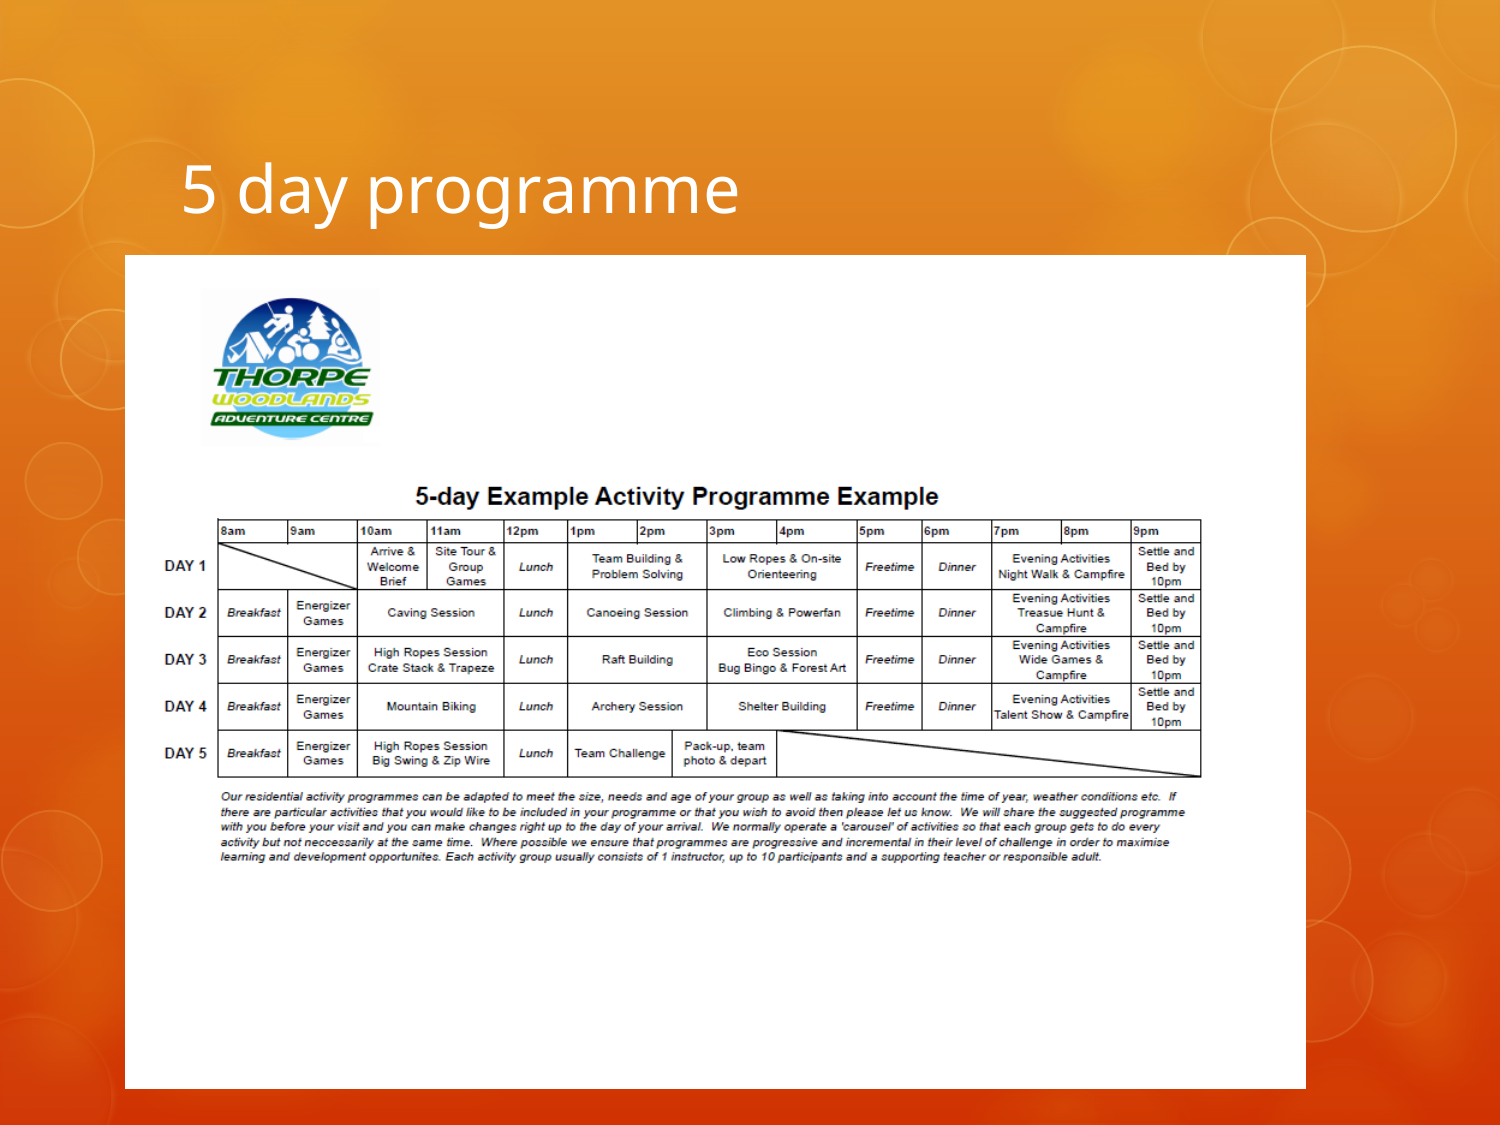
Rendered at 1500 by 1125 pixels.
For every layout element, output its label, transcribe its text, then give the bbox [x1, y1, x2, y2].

title 5 day programme [165, 110, 1335, 263]
picture [124, 254, 1306, 1089]
